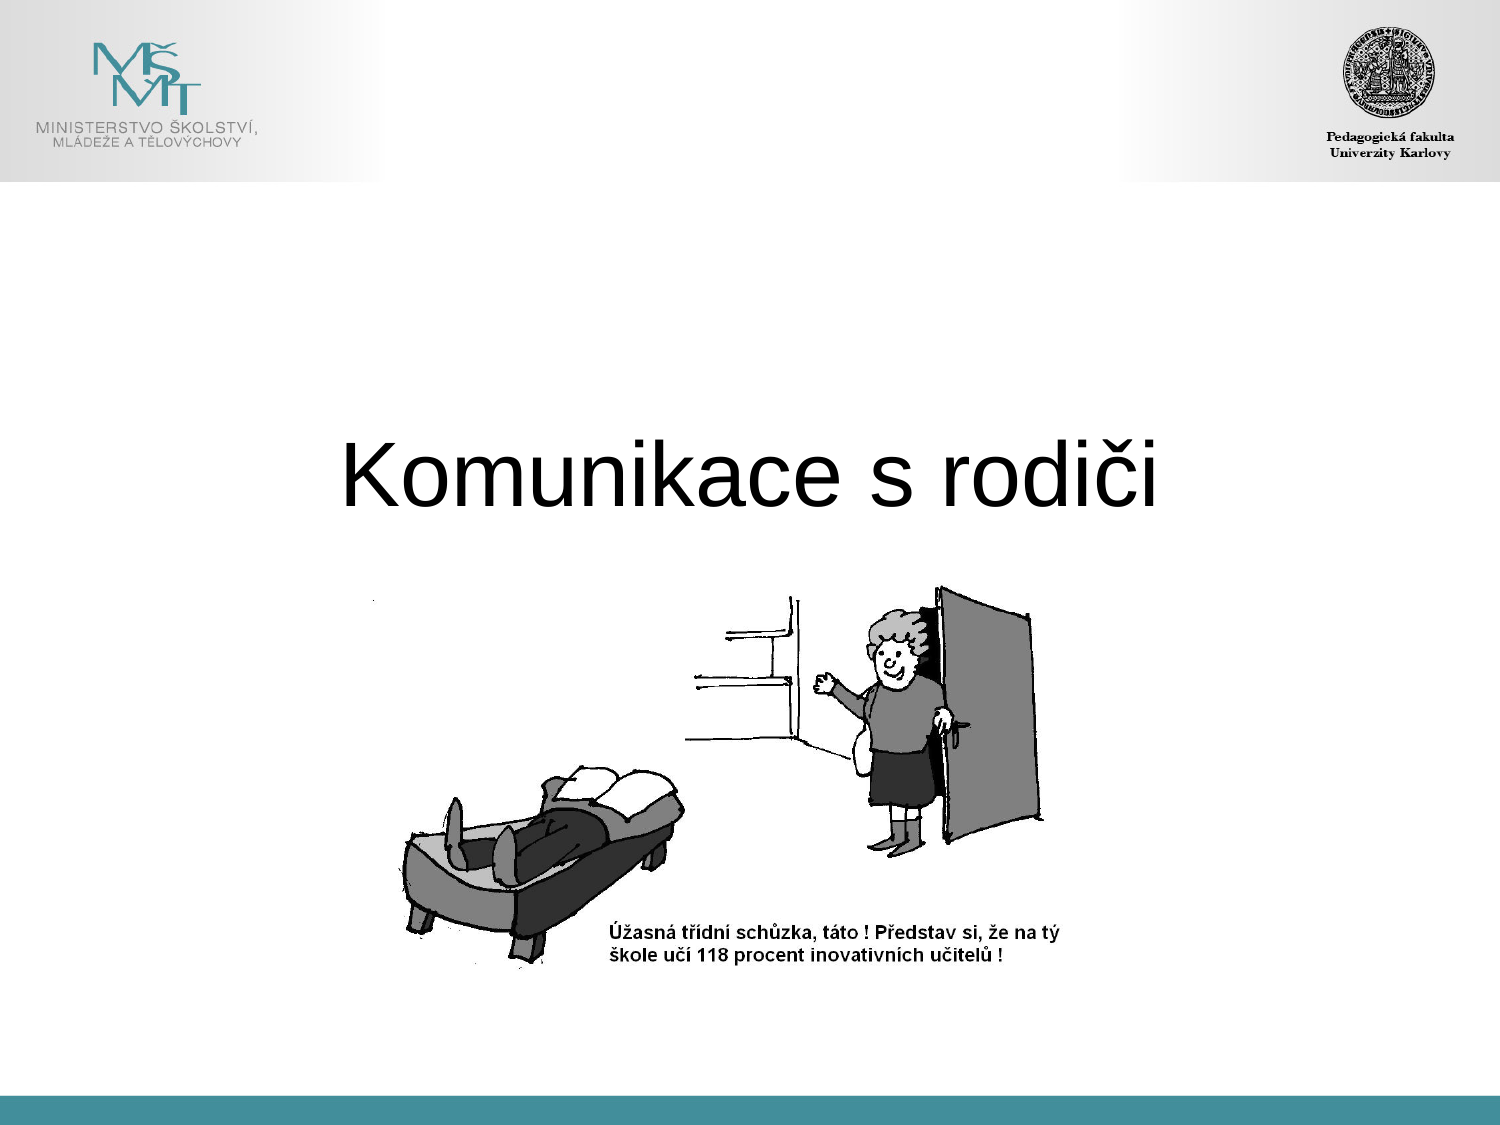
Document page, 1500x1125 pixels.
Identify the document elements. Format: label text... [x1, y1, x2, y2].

title Komunikace s rodiči [112, 349, 1388, 591]
picture [0, 0, 1500, 1125]
